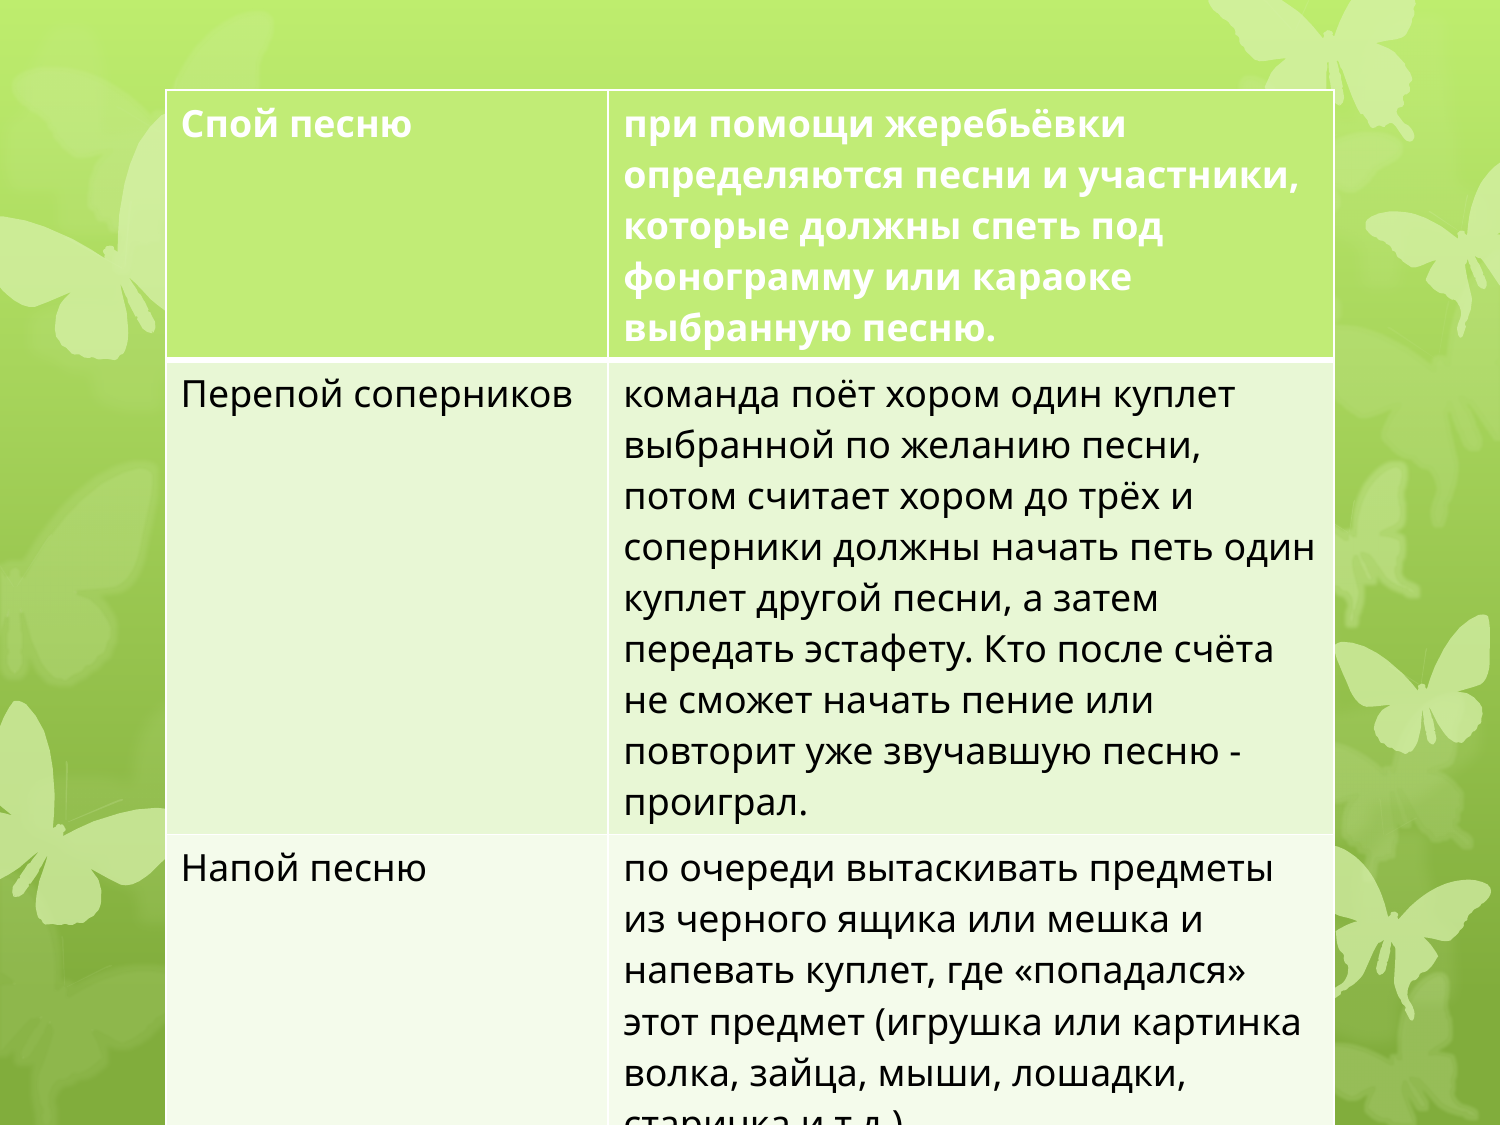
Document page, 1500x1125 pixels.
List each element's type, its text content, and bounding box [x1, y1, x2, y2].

table_cell Перепой соперников [167, 363, 607, 834]
table_cell по очереди вытаскивать предметы из черного ящика или мешка и напевать куплет, где «попадался» этот предмет (игрушка или картинка волка, зайца, мыши, лошадки, старичка и т.д.) [609, 835, 1333, 1125]
table_header Спой песню [167, 91, 607, 357]
table_cell Напой песню [167, 835, 607, 1125]
table_cell команда поёт хором один куплет выбранной по желанию песни, потом считает хором до трёх и соперники должны начать петь один куплет другой песни, а затем передать эстафету. Кто после счёта не сможет начать пение или повторит уже звучавшую песню - проиграл. [609, 363, 1333, 834]
table_header при помощи жеребьёвки определяются песни и участники, которые должны спеть под фонограмму или караоке выбранную песню. [609, 91, 1333, 357]
